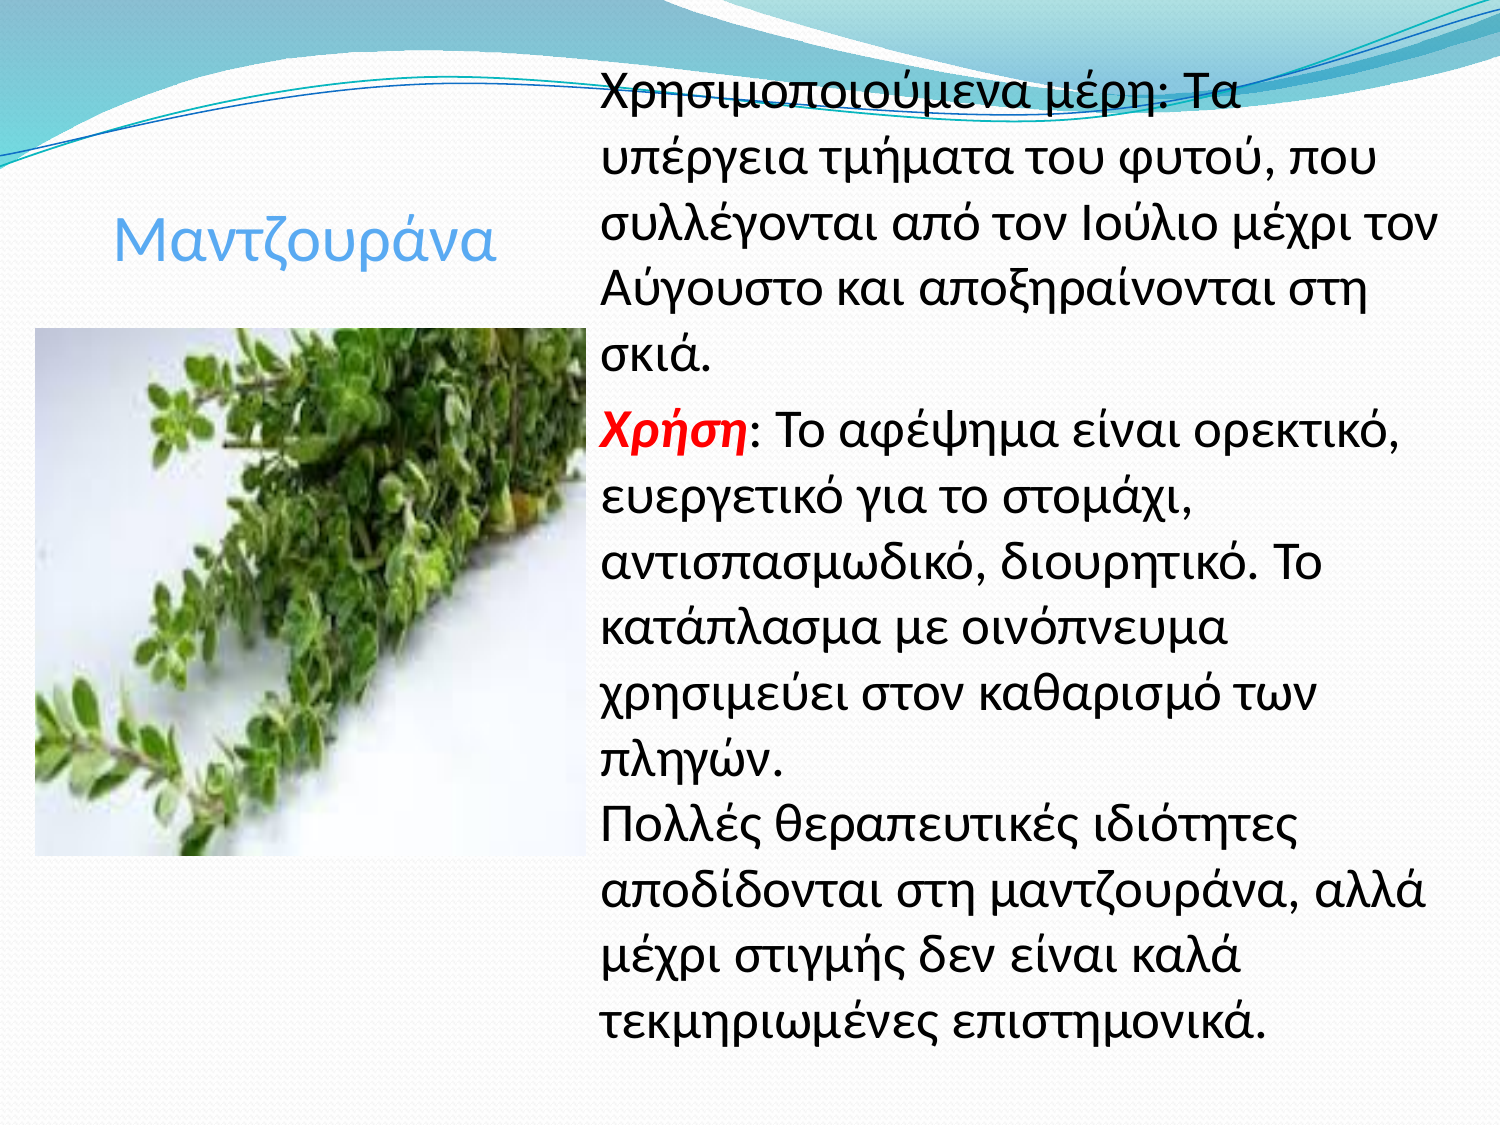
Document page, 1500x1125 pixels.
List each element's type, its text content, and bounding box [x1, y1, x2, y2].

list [34, 327, 587, 856]
title Μαντζουράνα [112, 84, 563, 275]
list Χρησιμοποιούμενα μέρη: Τα υπέργεια τμήματα του φυτού, που συλλέγονται από τον Ιούλιο μέχρι τον Αύγουστο και αποξηραίνονται στη σκιά. Χρήση: Το αφέψημα είναι ορεκτικό, ευεργετικό για το στομάχι, αντισπασμωδικό, διουρητικό. Το κατάπλασμα με οινόπνευμα χρησιμεύει στον καθαρισμό των πληγών. Πολλές θεραπευτικές ιδιότητες αποδίδονται στη μαντζουράνα, αλλά μέχρι στιγμής δεν είναι καλά τεκμηριωμένες επιστημονικά. [597, 46, 1454, 1067]
